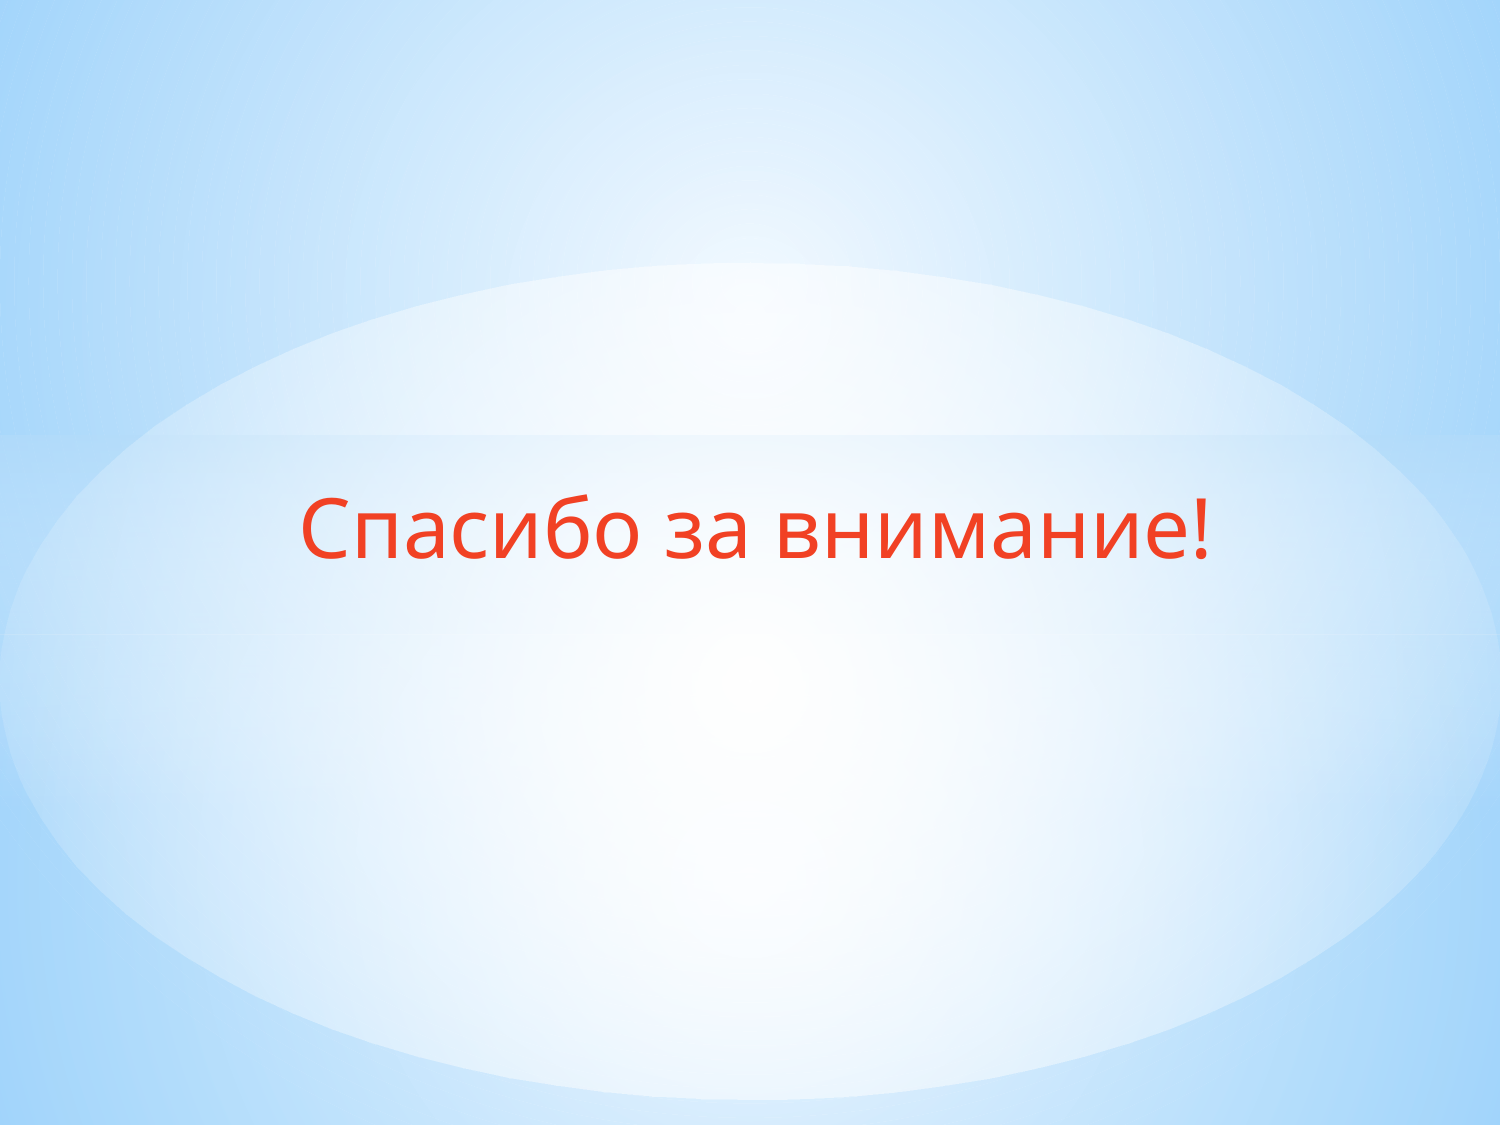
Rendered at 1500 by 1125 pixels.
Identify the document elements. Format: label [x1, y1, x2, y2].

text_box [88, 290, 1424, 988]
